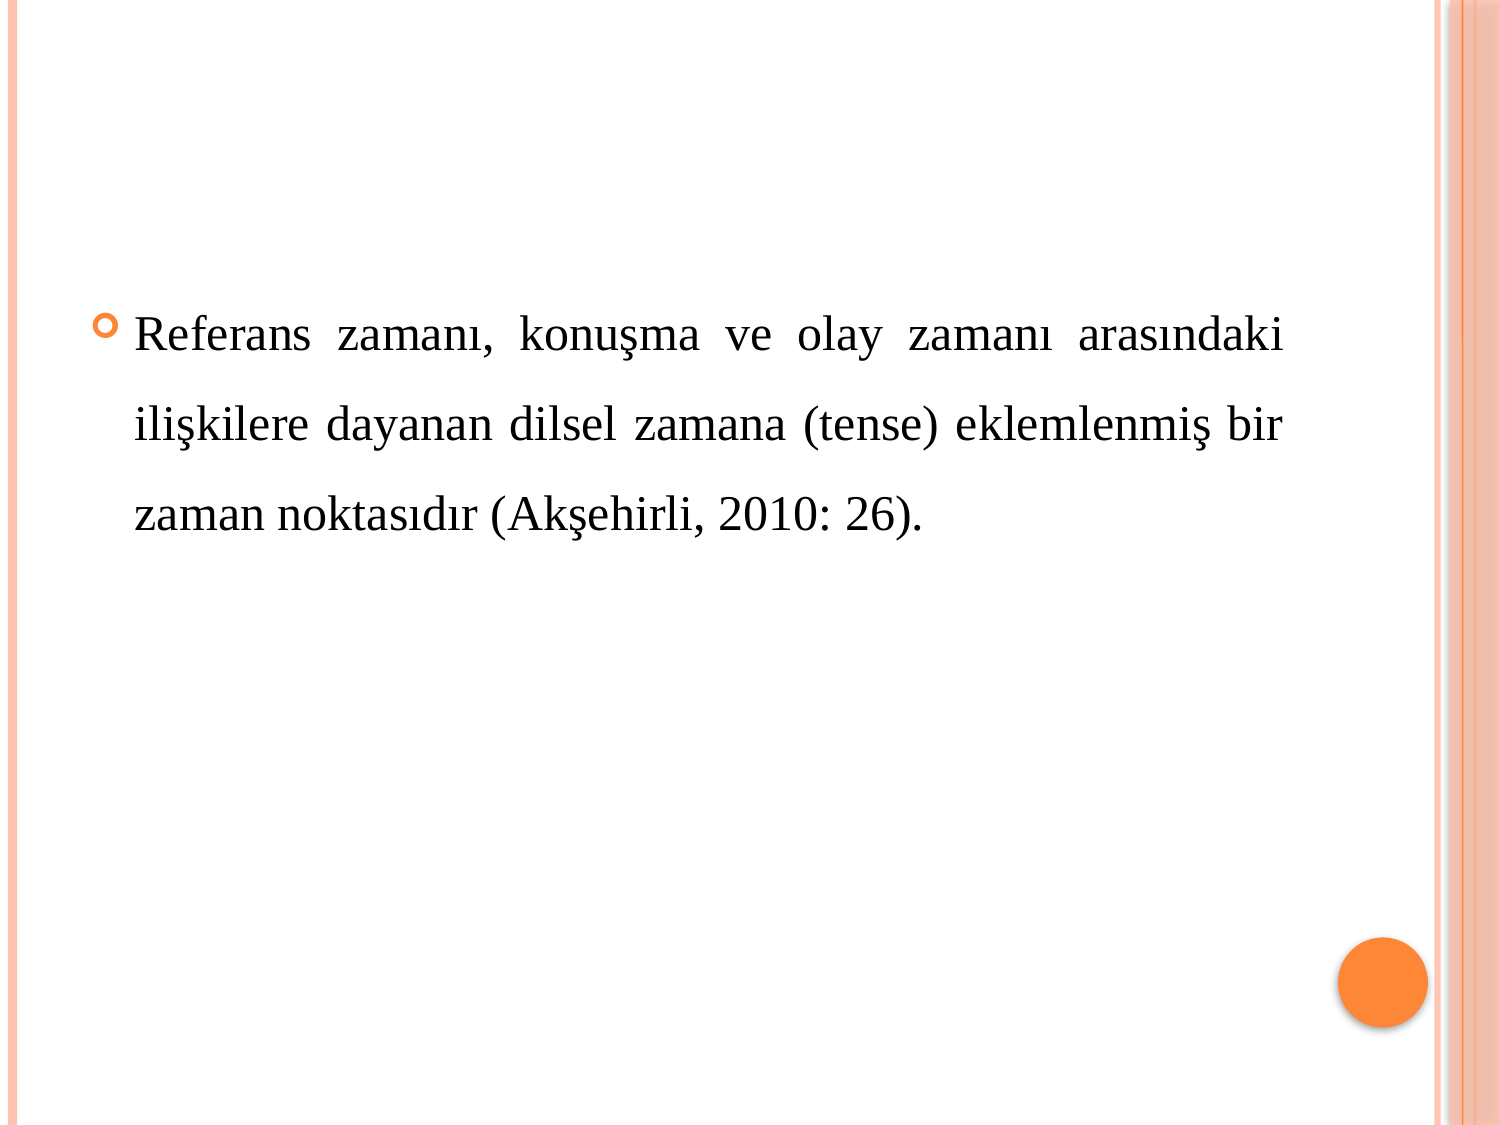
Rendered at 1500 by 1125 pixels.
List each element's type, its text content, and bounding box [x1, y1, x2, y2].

list Referans zamanı, konuşma ve olay zamanı arasındaki ilişkilere dayanan dilsel zamana (tense) eklemlenmiş bir zaman noktasıdır (Akşehirli, 2010: 26). [75, 262, 1300, 1062]
